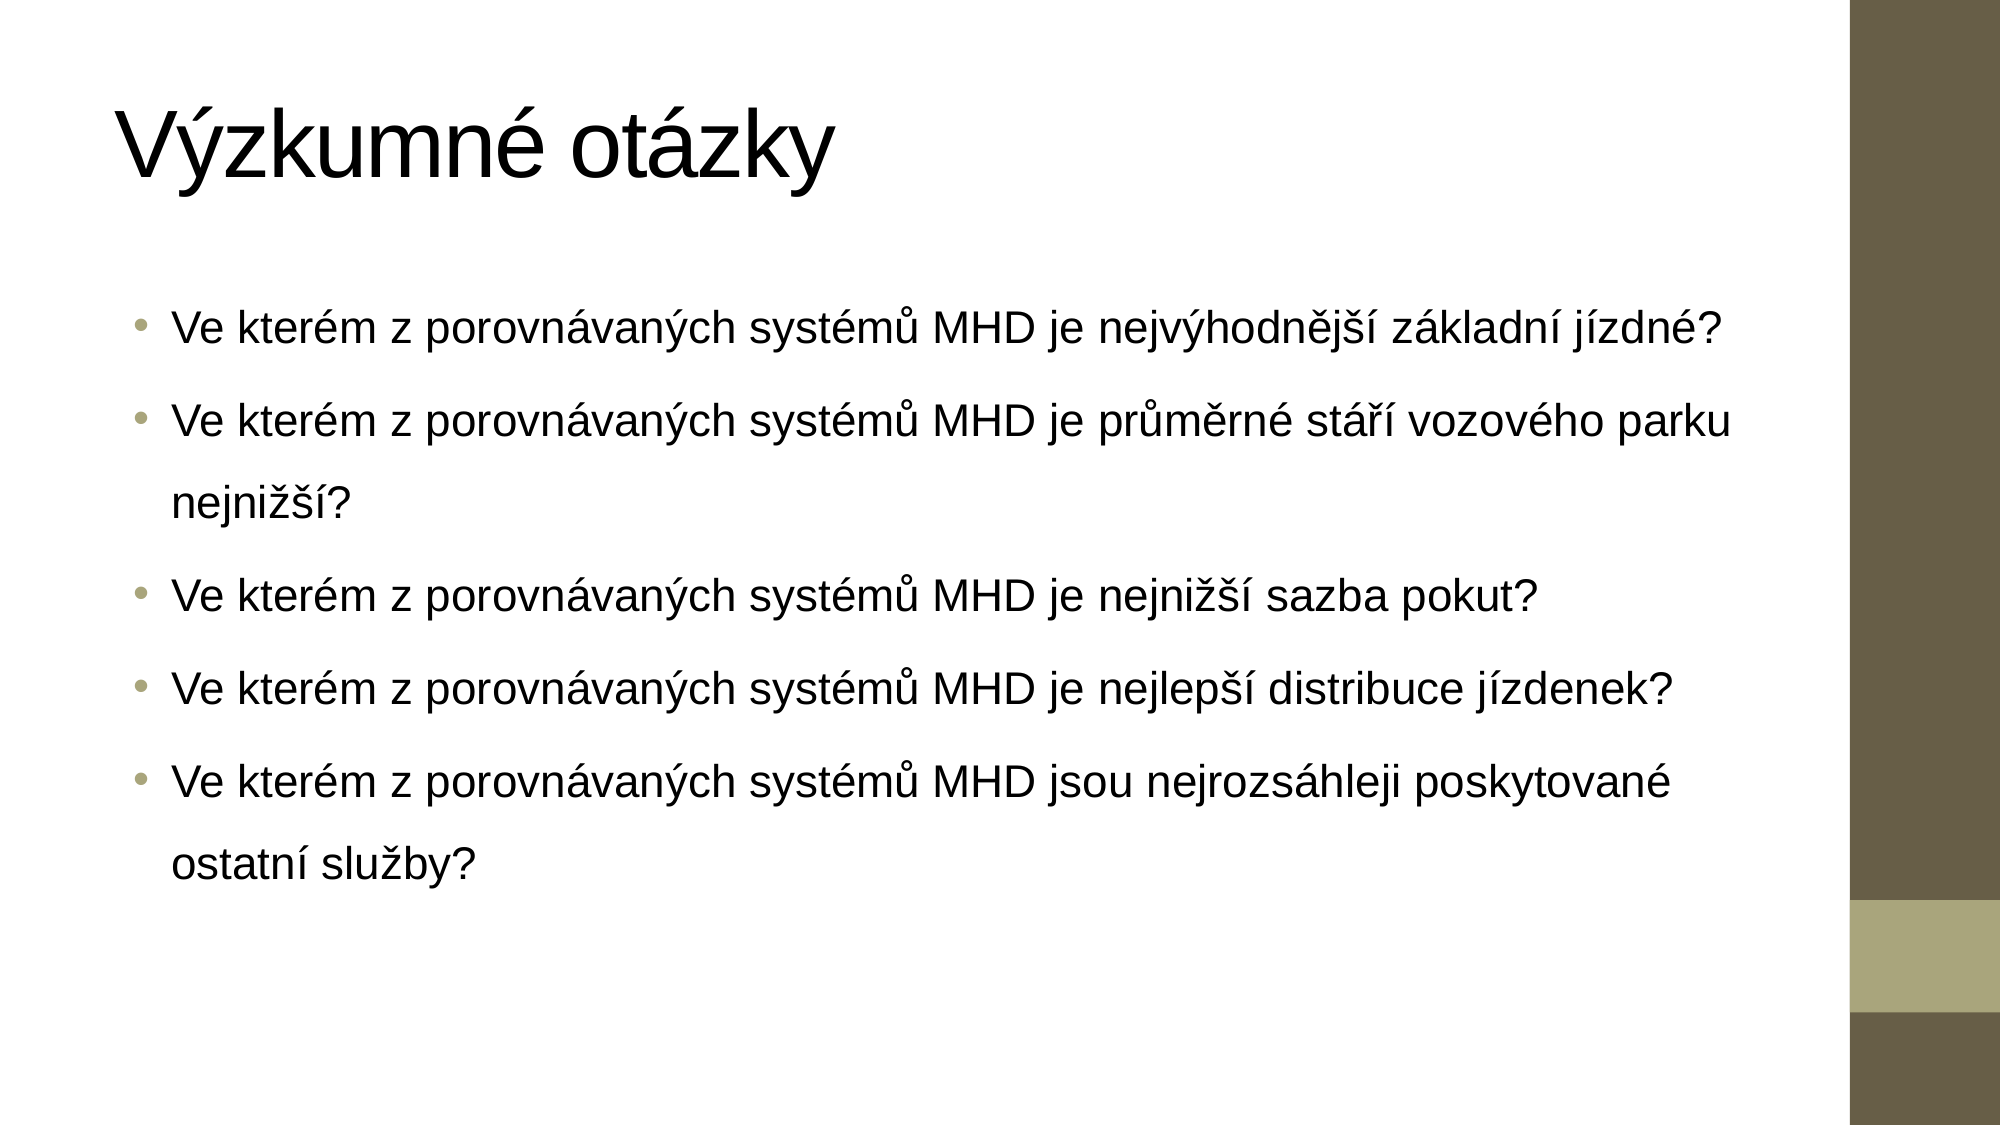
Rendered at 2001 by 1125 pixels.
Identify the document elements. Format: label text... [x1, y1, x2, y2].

title Výzkumné otázky [99, 45, 1767, 233]
list Ve kterém z porovnávaných systémů MHD je nejvýhodnější základní jízdné? Ve kterém z porovnávaných systémů MHD je průměrné stáří vozového parku nejnižší? Ve kterém z porovnávaných systémů MHD je nejnižší sazba pokut? Ve kterém z porovnávaných systémů MHD je nejlepší distribuce jízdenek? Ve kterém z porovnávaných systémů MHD jsou nejrozsáhleji poskytované ostatní služby? [99, 262, 1767, 1050]
